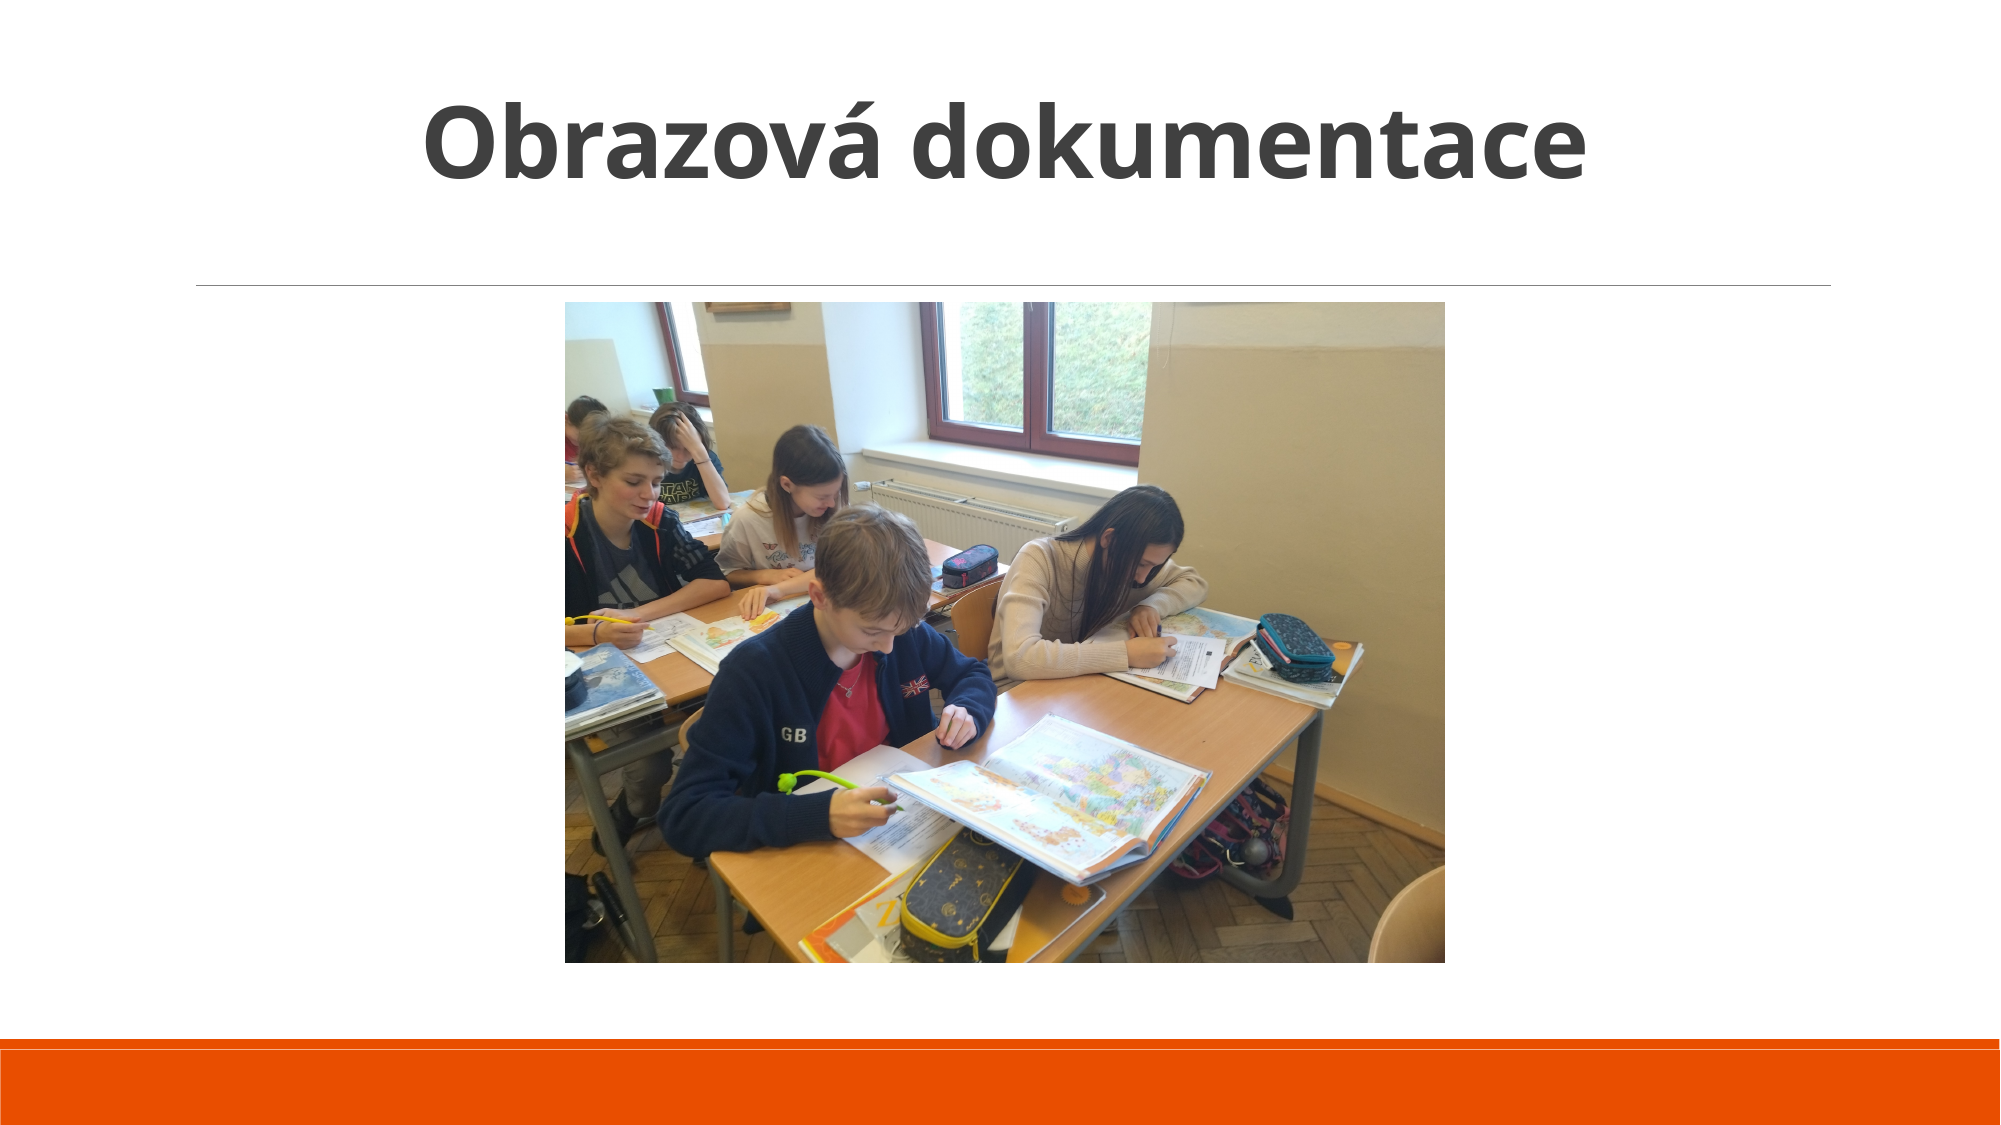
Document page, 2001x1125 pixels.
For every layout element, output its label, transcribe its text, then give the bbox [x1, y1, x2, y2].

title Obrazová dokumentace [180, 47, 1830, 207]
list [564, 302, 1446, 964]
